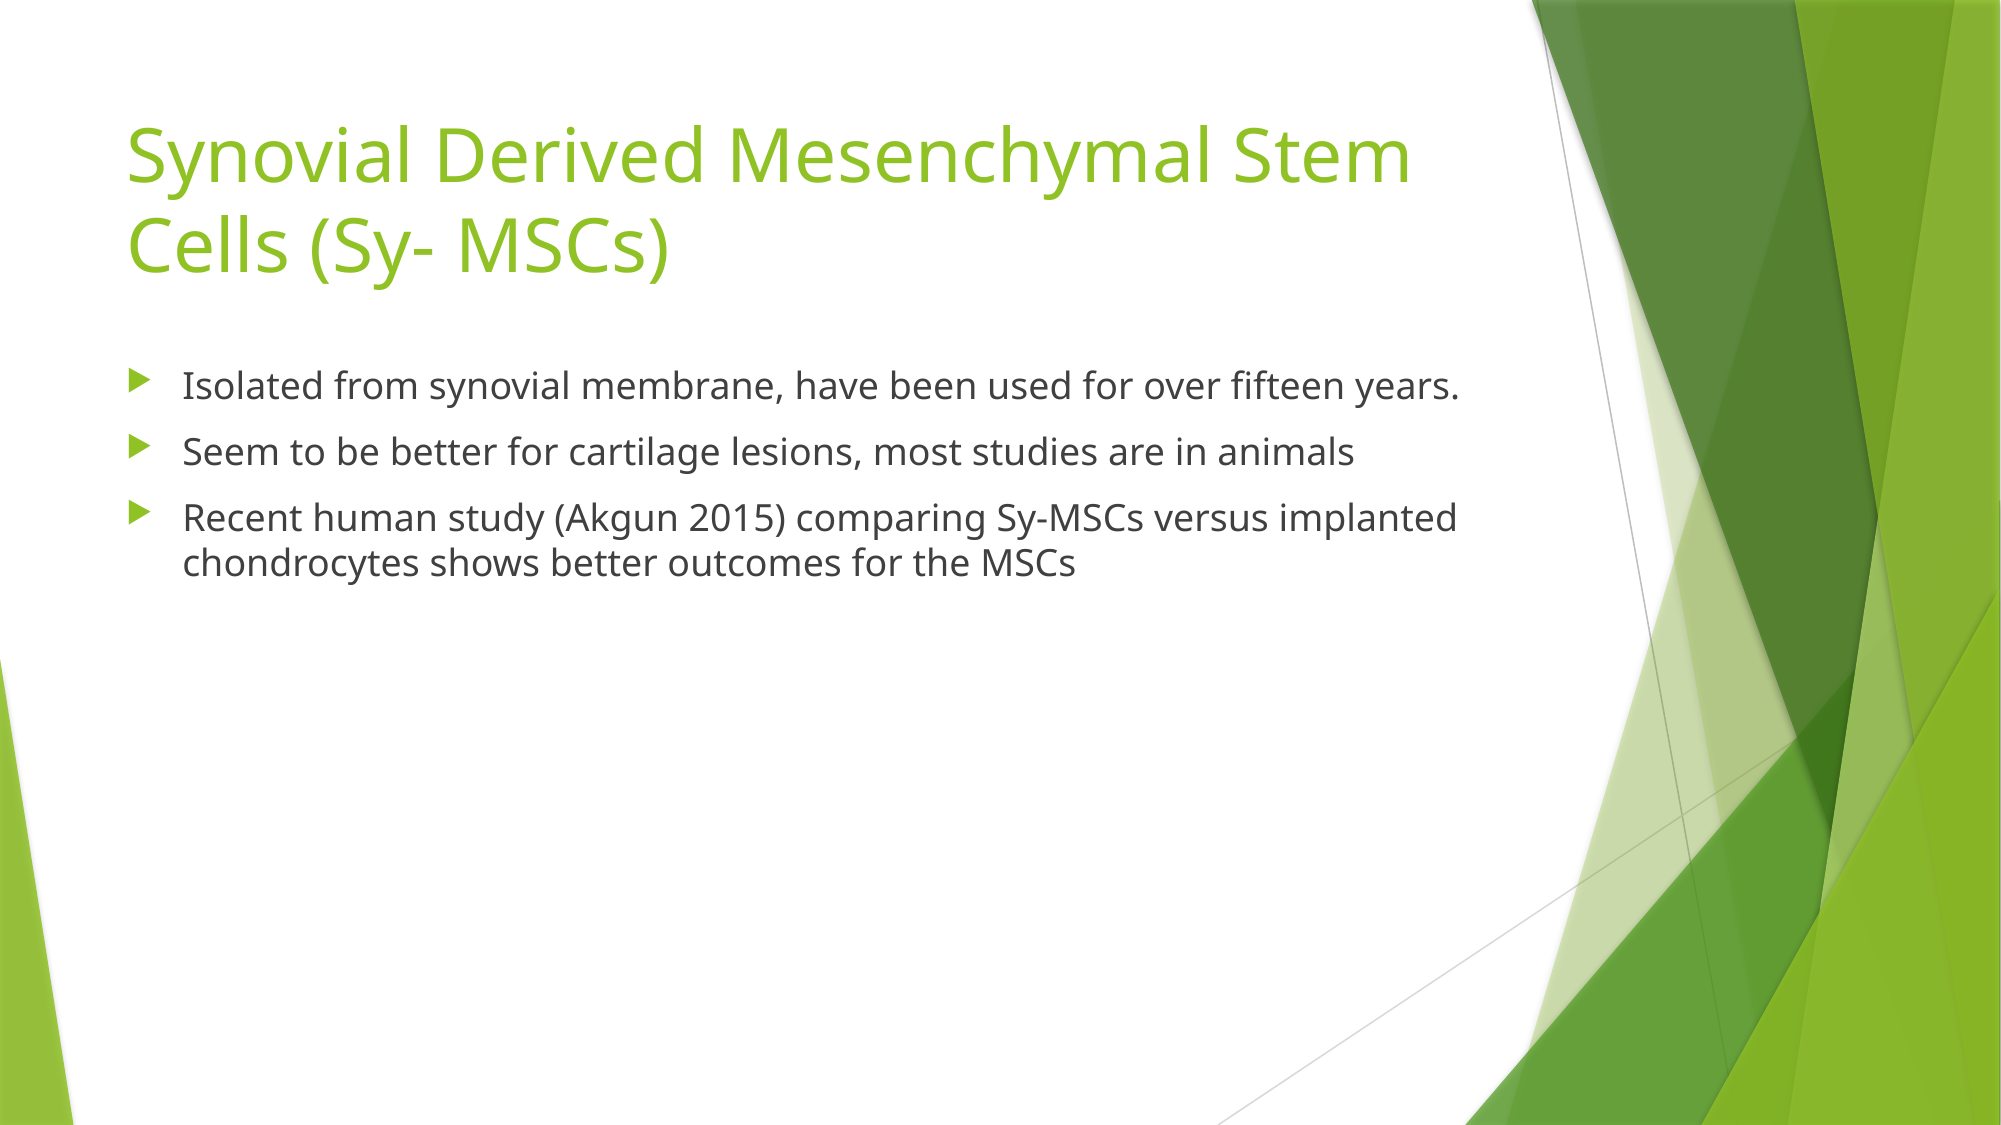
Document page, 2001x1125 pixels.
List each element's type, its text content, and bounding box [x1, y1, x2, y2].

list Isolated from synovial membrane, have been used for over fifteen years. Seem to be better for cartilage lesions, most studies are in animals Recent human study (Akgun 2015) comparing Sy-MSCs versus implanted chondrocytes shows better outcomes for the MSCs [111, 354, 1522, 992]
title Synovial Derived Mesenchymal Stem Cells (Sy- MSCs) [111, 99, 1522, 317]
